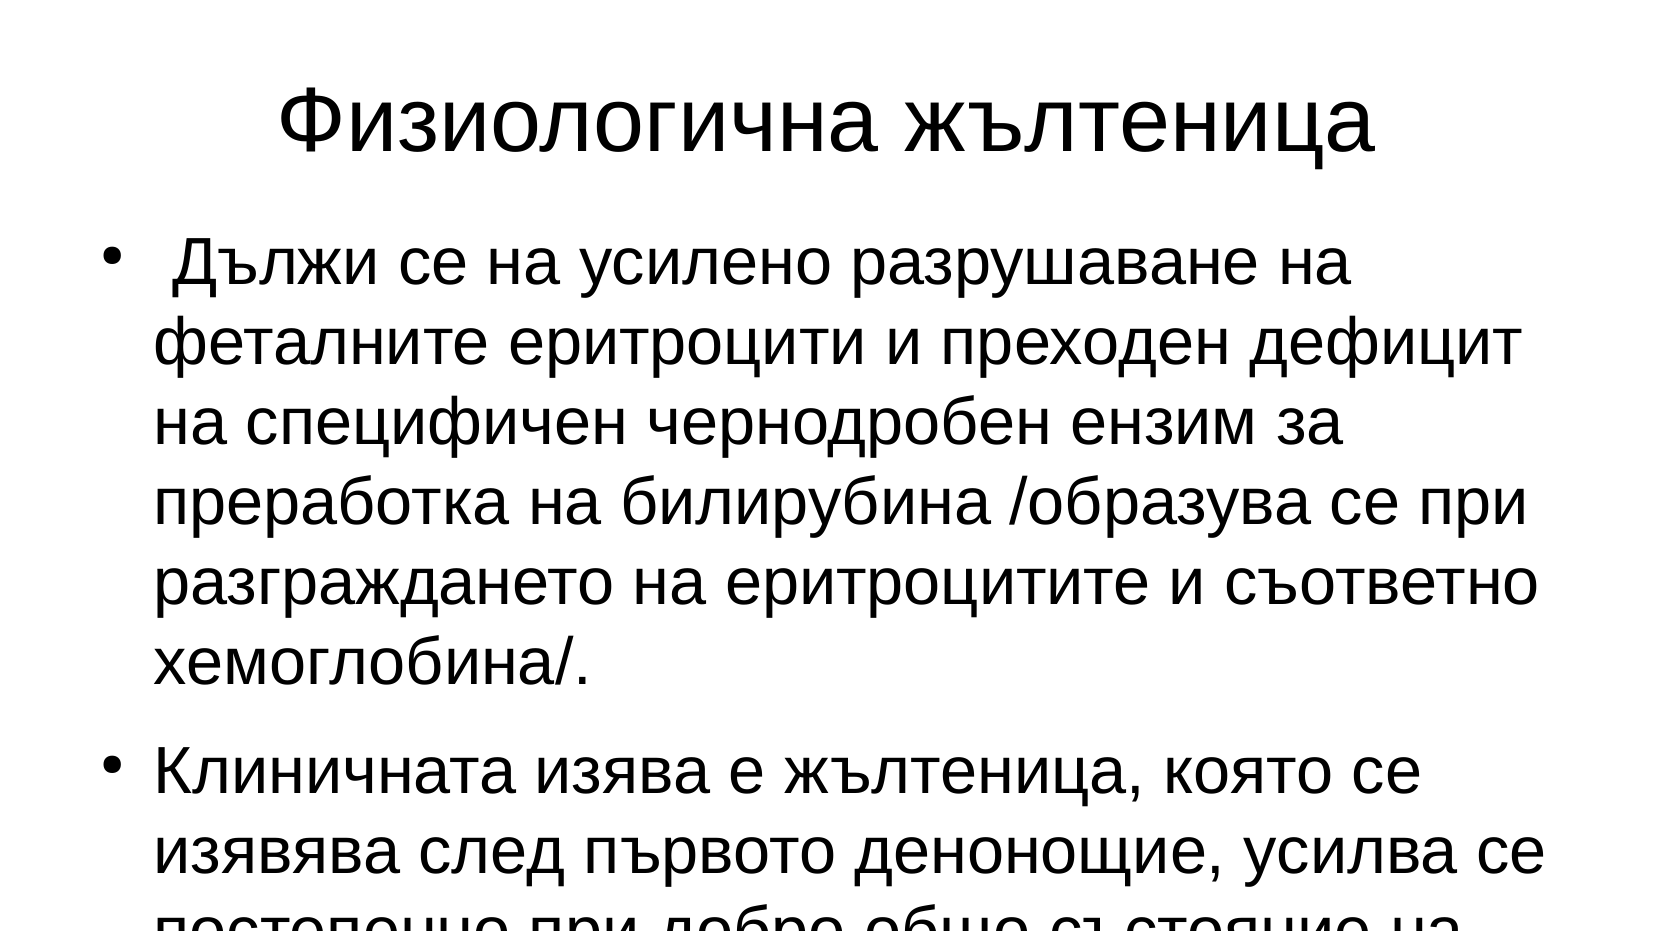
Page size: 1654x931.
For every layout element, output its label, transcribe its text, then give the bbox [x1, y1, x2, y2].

list Дължи се на усилено разрушаване на феталните еритроцити и преходен дефицит на специфичен чернодробен ензим за преработка на билирубина /образува се при разграждането на еритроцитите и съответно хемоглобина/. Клиничната изява е жълтеница, която се изявява след първото денонощие, усилва се постепенно при добро общо състояние на новороденото. Изпражненията са нормално оцветени, урината е светла, липсва анемия и увеличение на черен дроб и слезка. Стойностите на билирубина в кръвта най-често не надвишават 200 ммол/л при доносени и 240 ммол/л при недоносени новородени. Избледняването на жълтеницата и нормализирането на кръвния билирубин става не по-късно от края на първата седмица при доносени и третата седмица при недоносени. Лечение не се налага. Евентуално прием през устата на 5% глюкоза. [82, 217, 1571, 757]
title Физиологична жълтеница [82, 37, 1571, 193]
